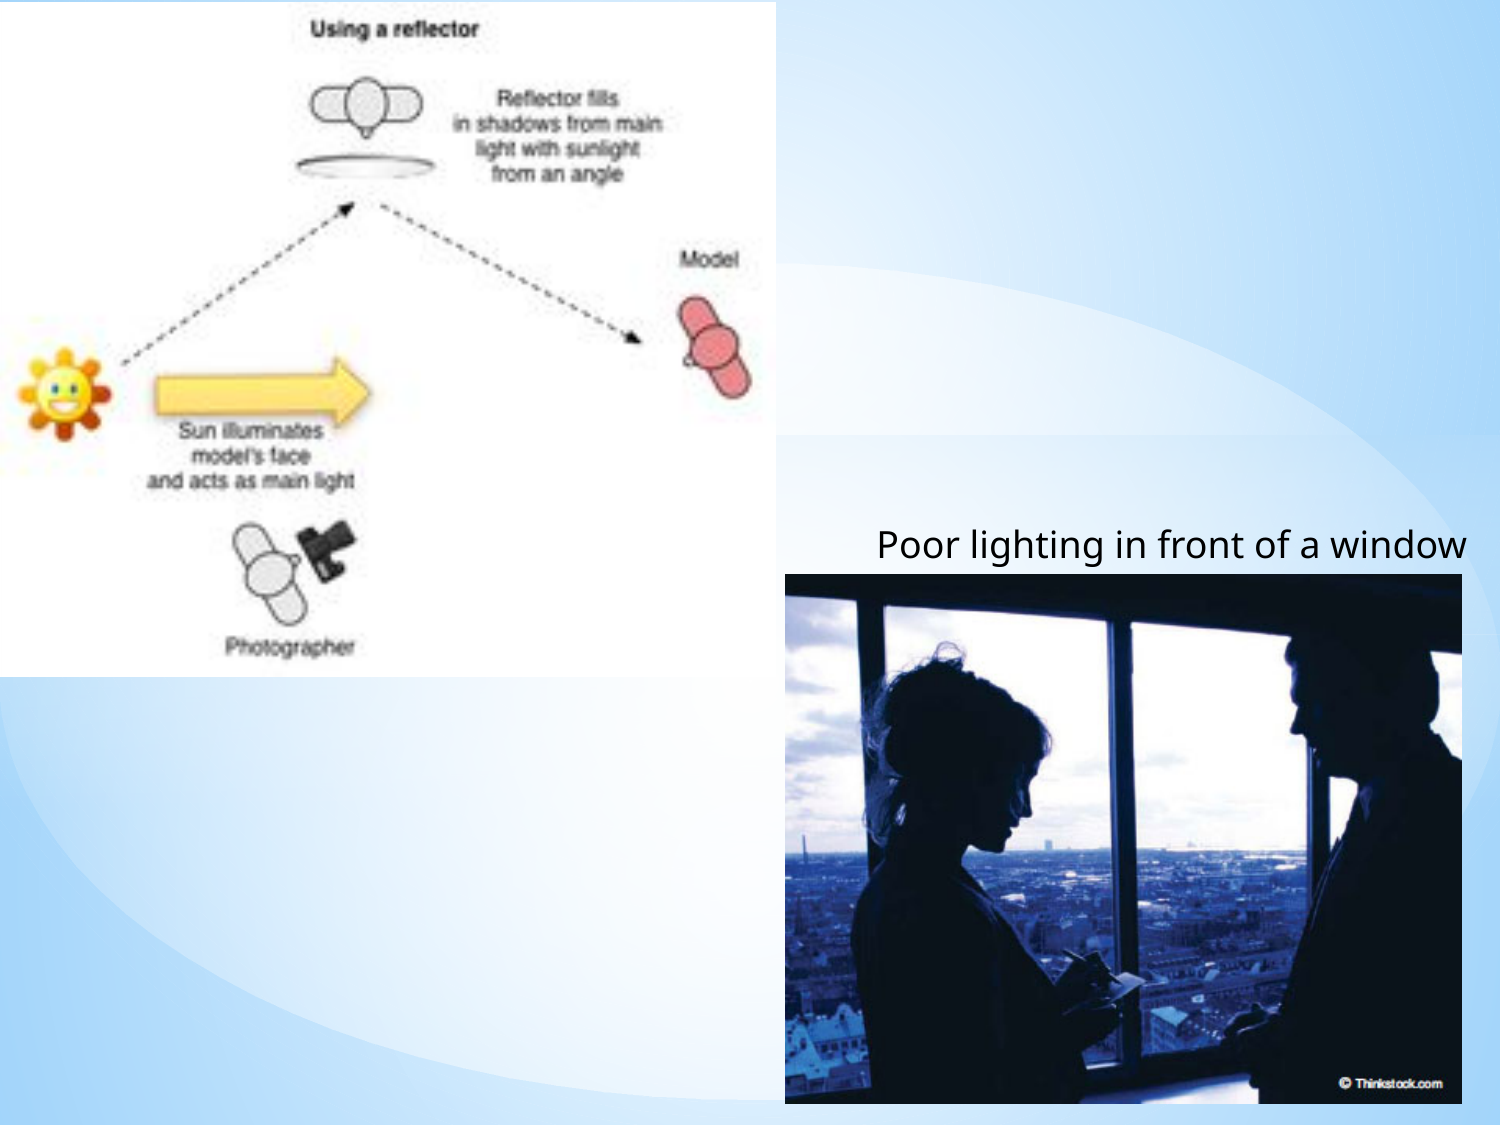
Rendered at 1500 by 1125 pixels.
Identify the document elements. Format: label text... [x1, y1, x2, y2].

picture [0, 2, 776, 677]
text_box Poor lighting in front of a window [861, 513, 1483, 574]
picture [785, 574, 1463, 1105]
